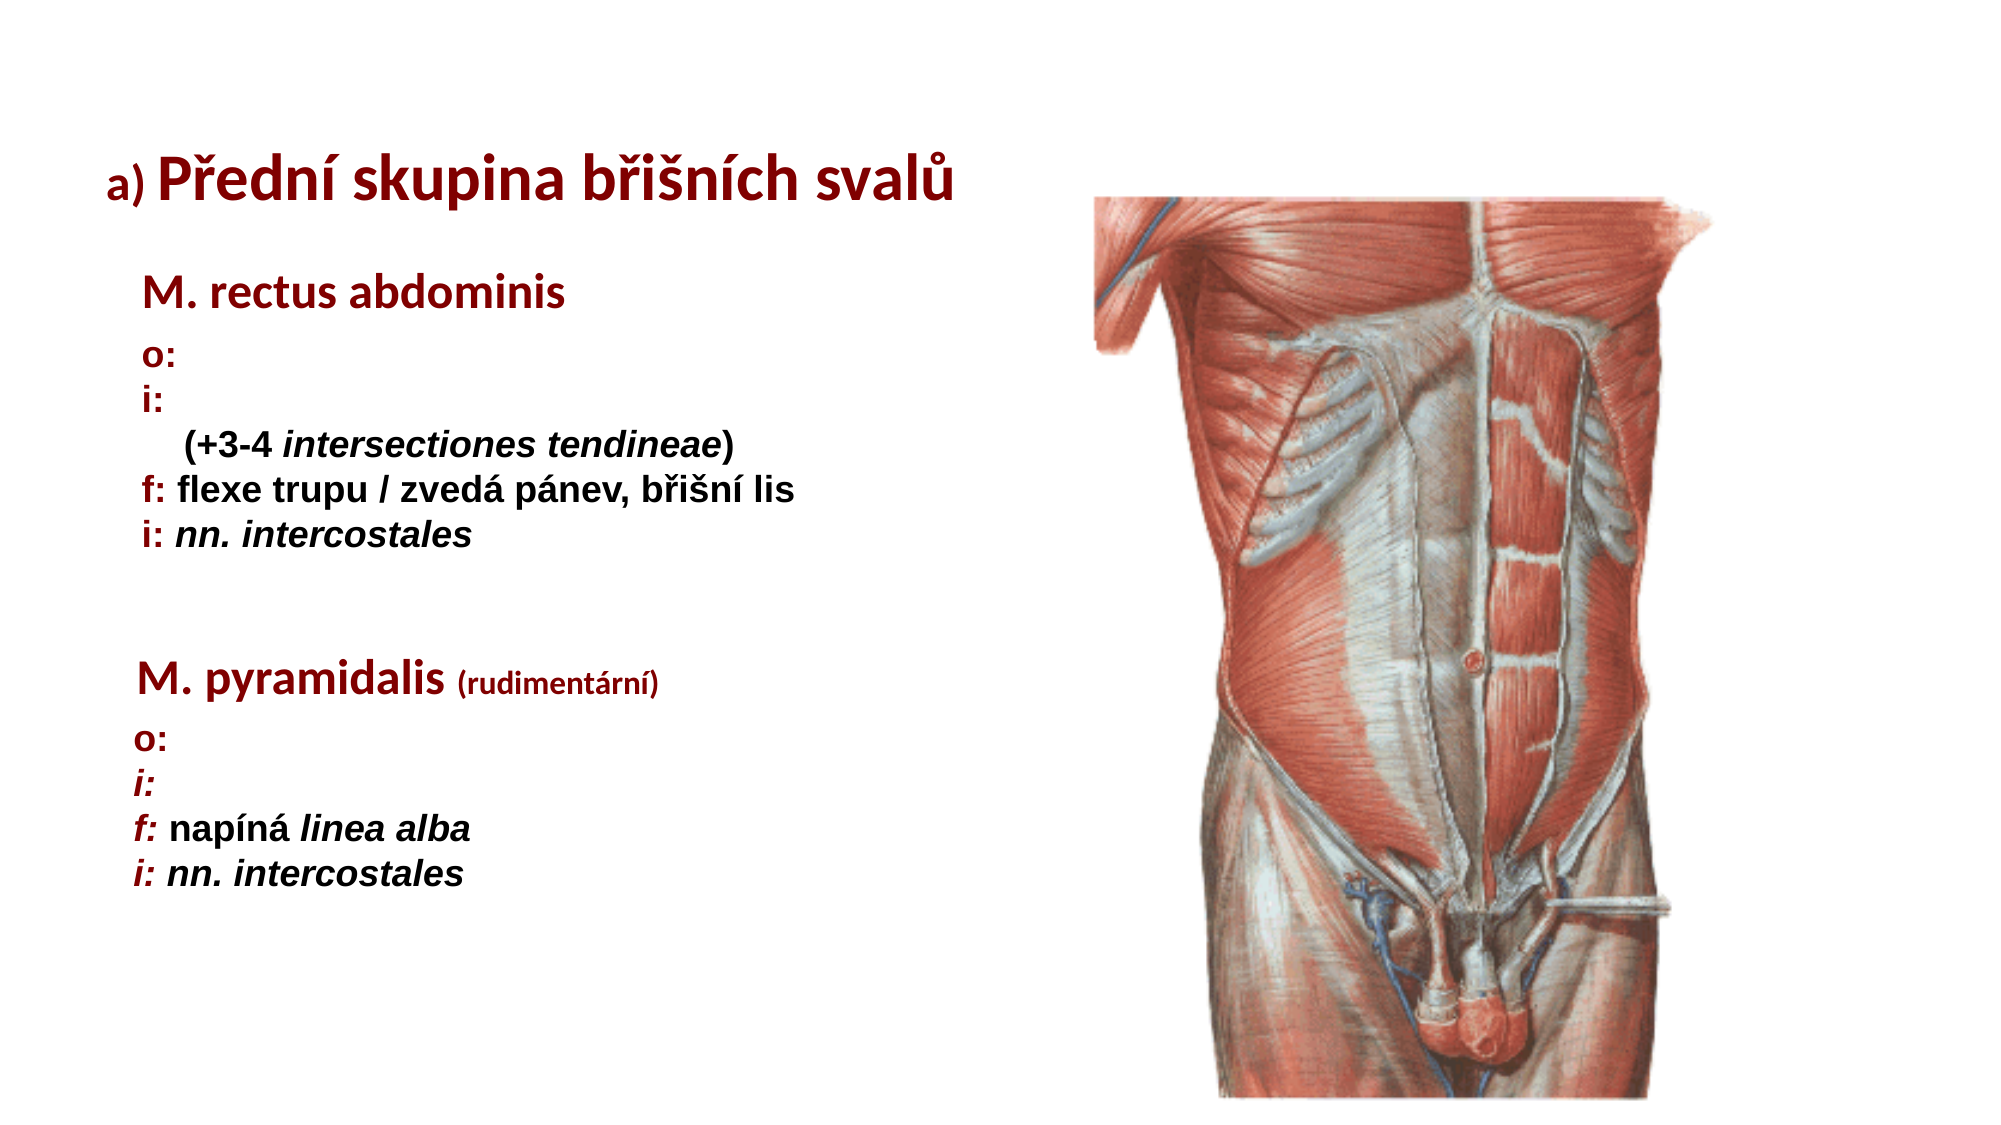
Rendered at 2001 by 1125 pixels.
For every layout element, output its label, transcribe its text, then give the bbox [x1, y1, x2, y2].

text_box M. pyramidalis (rudimentární) [121, 636, 686, 706]
text_box o: i: (+3-4 intersectiones tendineae) f: flexe trupu / zvedá pánev, břišní lis i: nn. intercostales [126, 323, 931, 563]
text_box o: i: f: napíná linea alba i: nn. intercostales [118, 706, 922, 902]
picture [1045, 148, 1719, 1125]
text_box a) Přední skupina břišních svalů [91, 125, 973, 221]
text_box M. rectus abdominis [126, 251, 804, 323]
